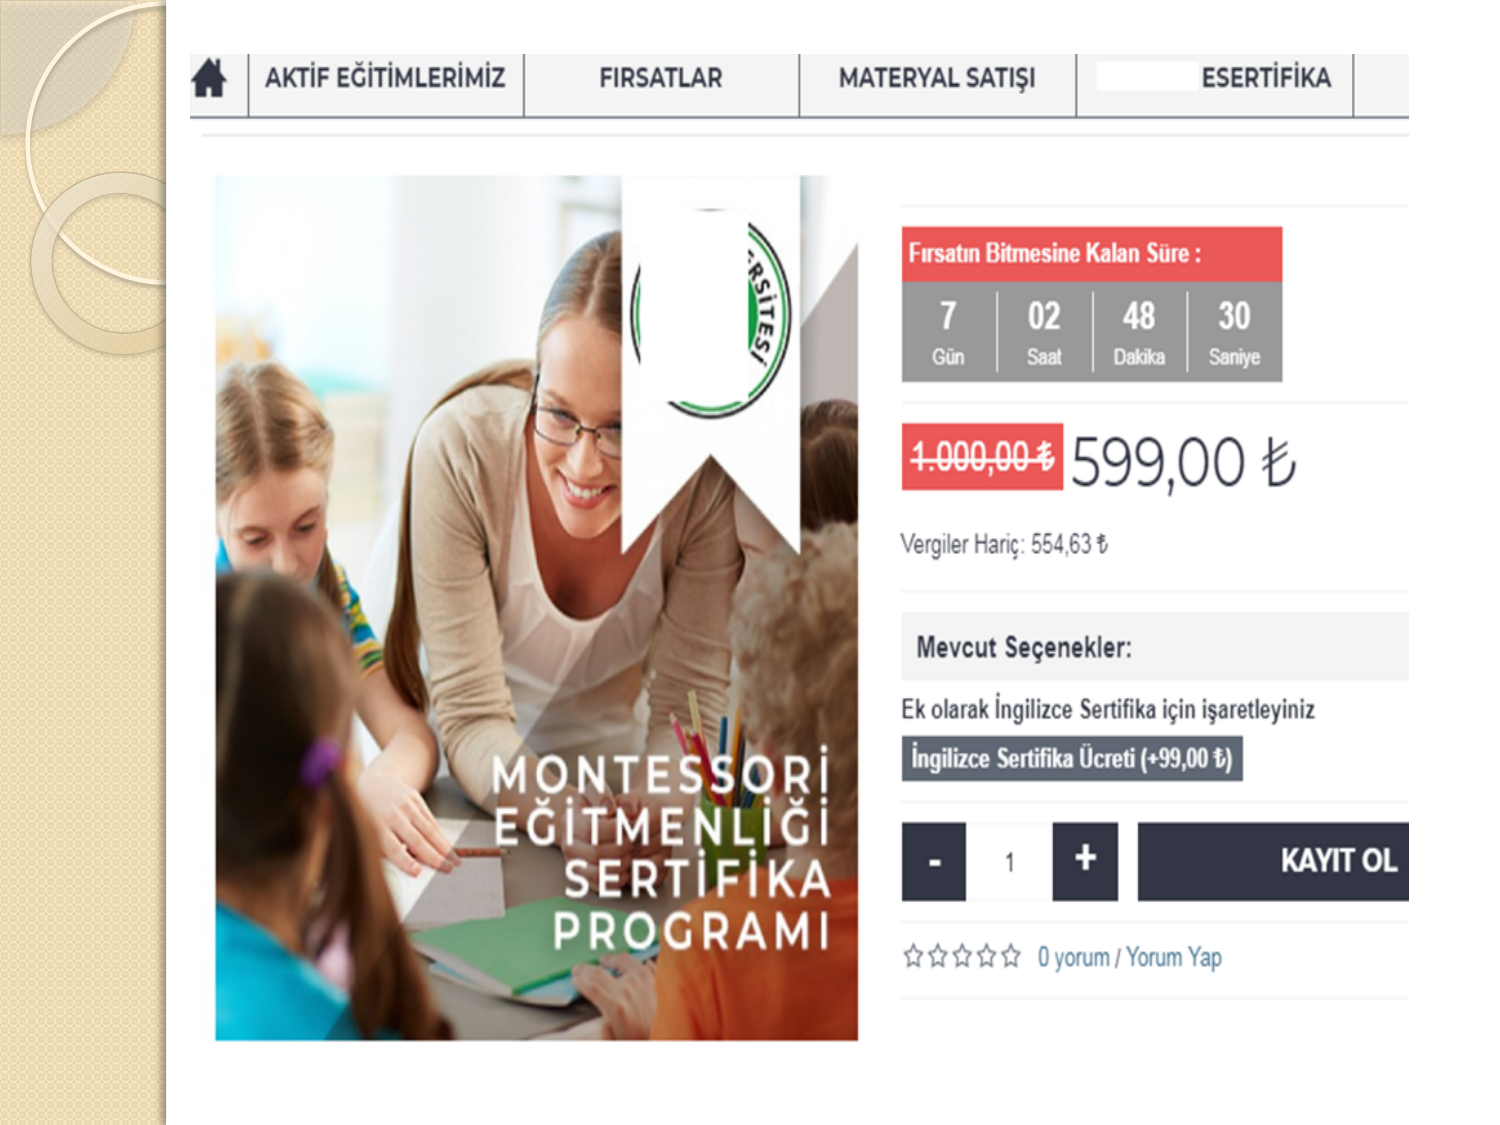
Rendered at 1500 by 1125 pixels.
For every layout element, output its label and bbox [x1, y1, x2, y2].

list [190, 54, 1409, 1047]
